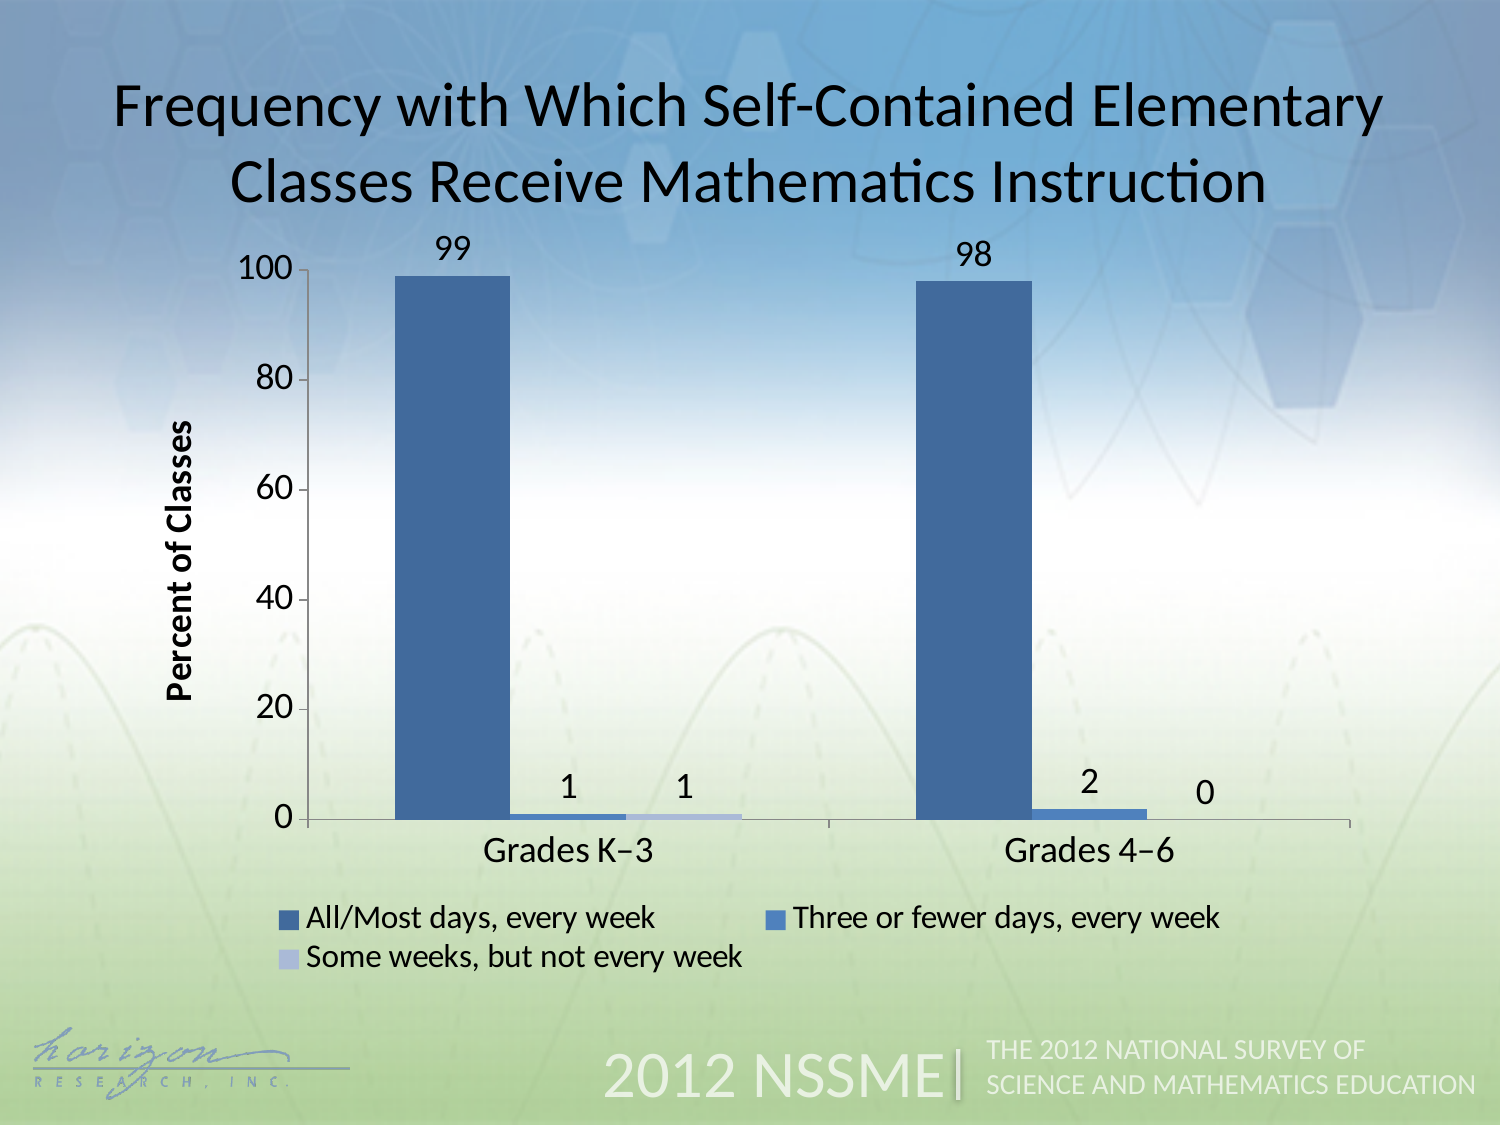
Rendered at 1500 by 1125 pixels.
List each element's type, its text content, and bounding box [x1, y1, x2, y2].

text_box Frequency with Which Self-Contained Elementary Classes Receive Mathematics Instruction [74, 45, 1425, 233]
chart [124, 232, 1376, 983]
picture [0, 0, 1500, 1125]
